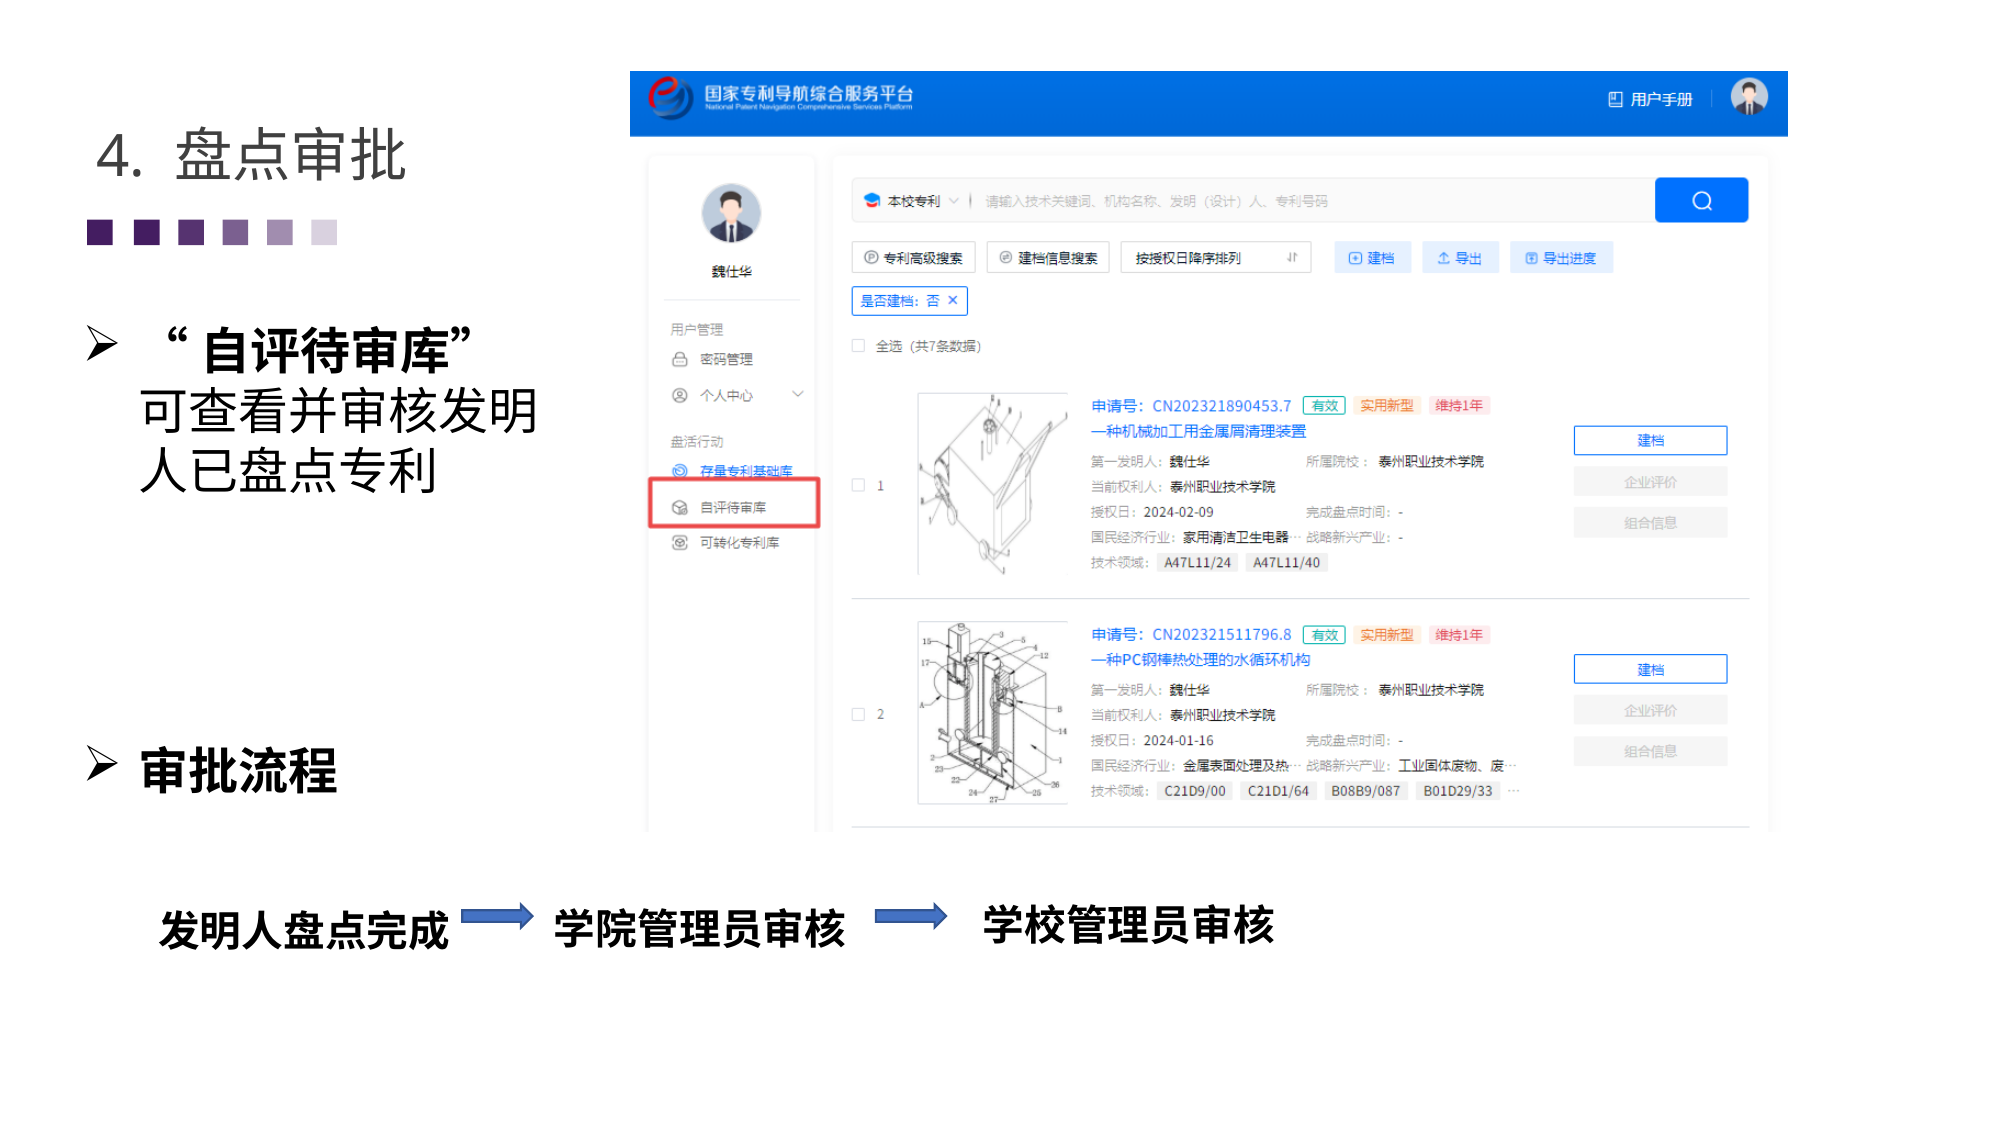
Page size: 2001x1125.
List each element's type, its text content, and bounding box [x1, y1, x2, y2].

text_box [461, 901, 534, 931]
text_box 发明人盘点完成 [143, 871, 531, 962]
text_box 学校管理员审核 [967, 866, 1341, 957]
picture [630, 71, 1788, 832]
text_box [87, 219, 337, 246]
text_box 学院管理员审核 [539, 870, 870, 961]
text_box “自评待审库” 可查看并审核发明人已盘点专利 审批流程 [67, 311, 556, 927]
text_box 4. 盘点审批 [81, 110, 630, 196]
text_box [874, 901, 948, 931]
